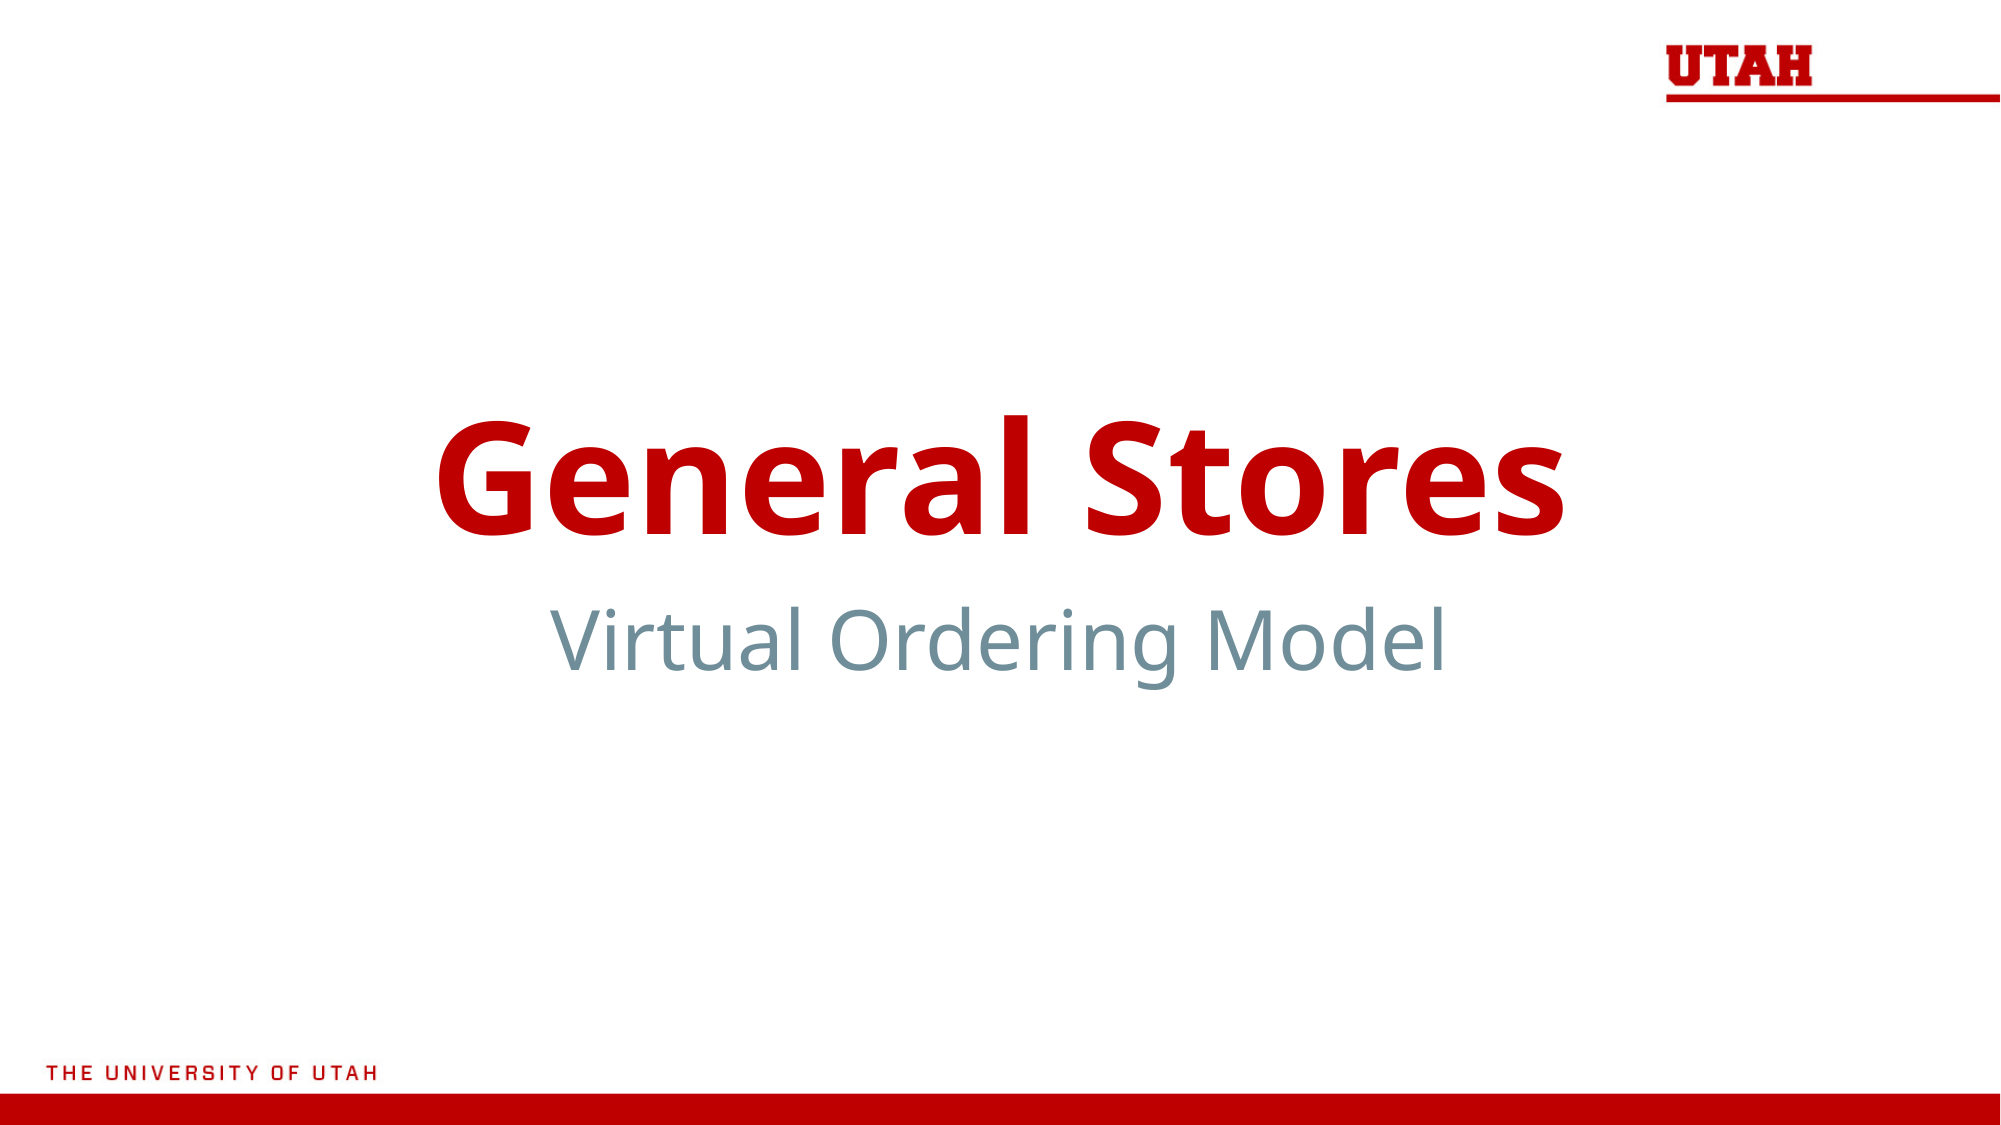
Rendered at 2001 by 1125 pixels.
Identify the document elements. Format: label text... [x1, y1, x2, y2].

picture [0, 0, 2001, 1125]
title General Stores [249, 184, 1750, 576]
subtitle Virtual Ordering Model [249, 590, 1750, 863]
